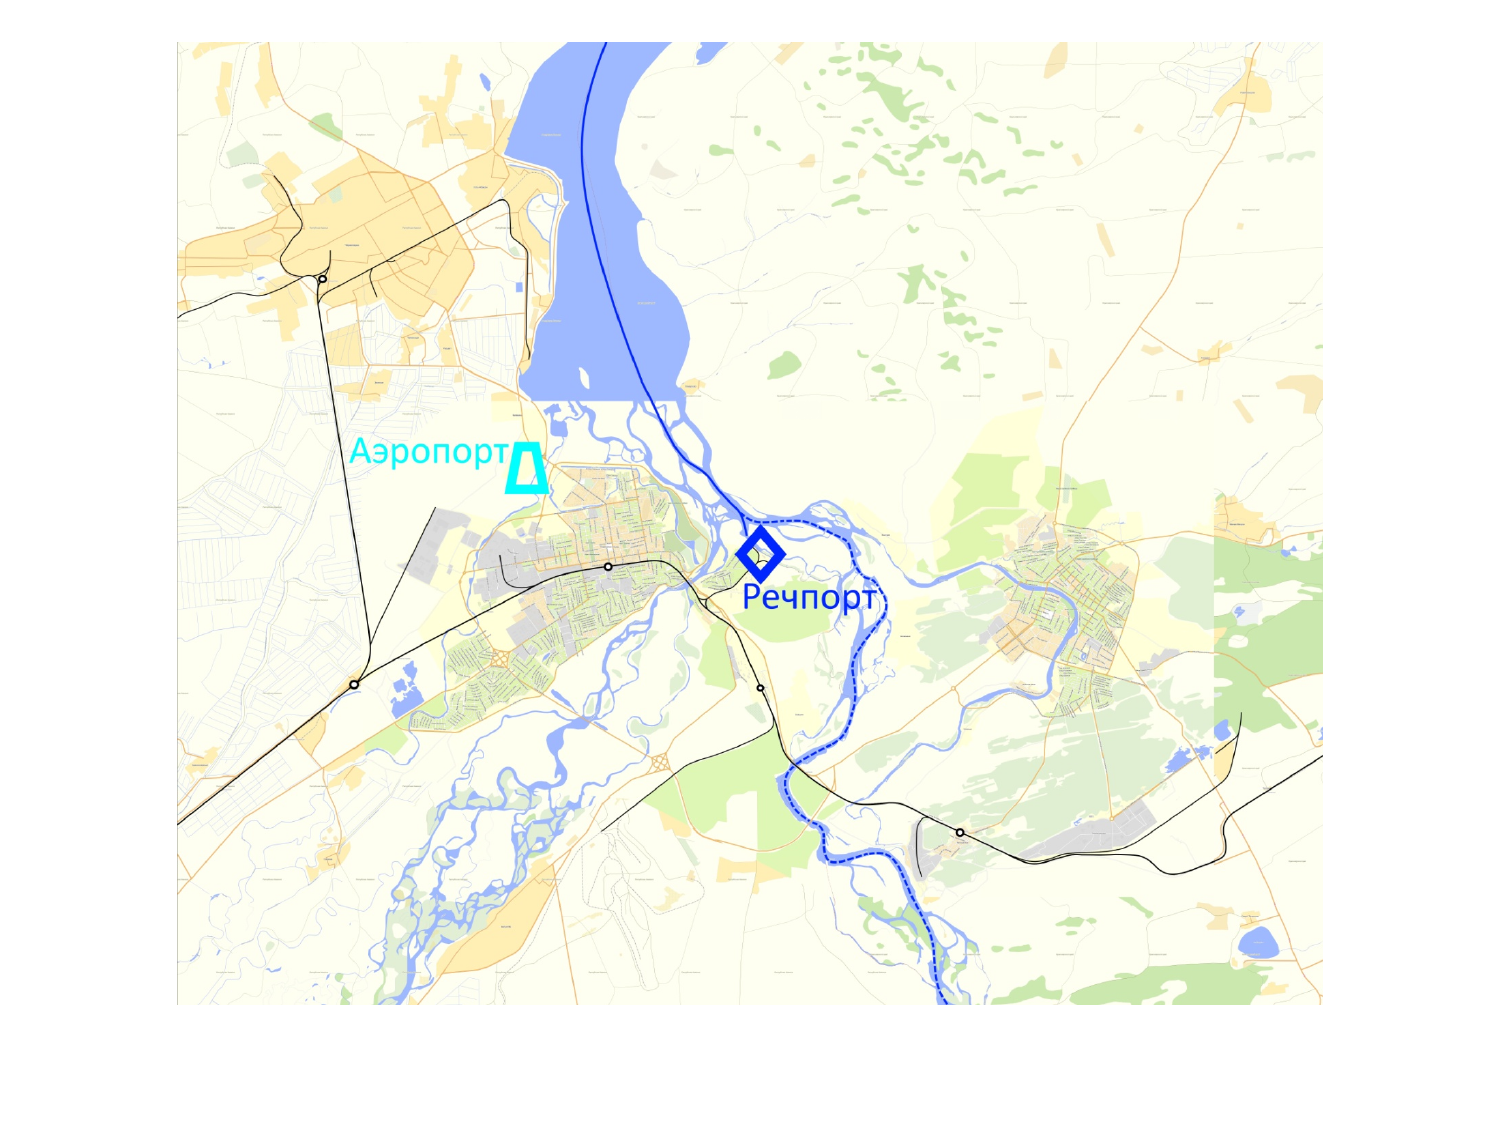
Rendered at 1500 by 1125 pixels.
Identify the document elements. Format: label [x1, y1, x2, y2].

list [176, 42, 1323, 1006]
